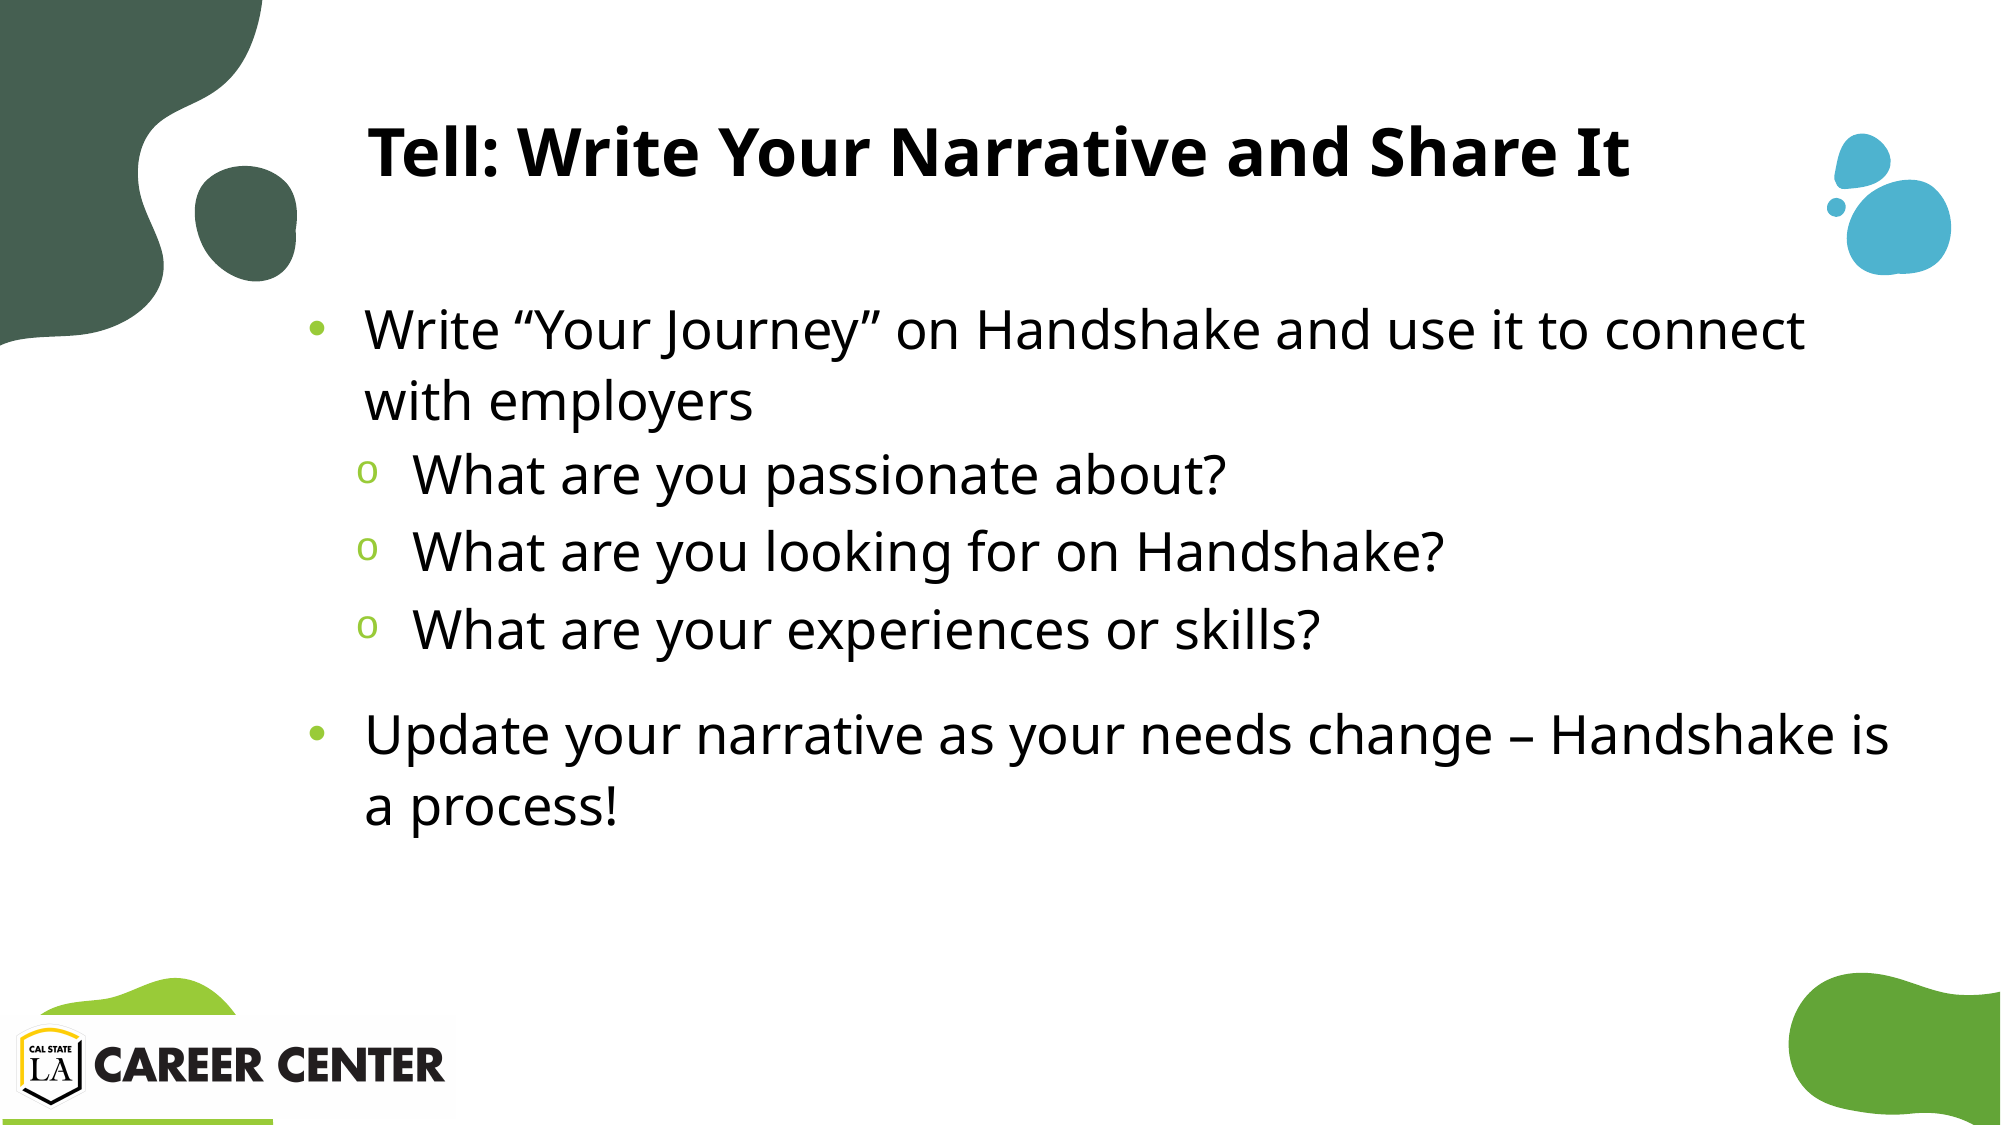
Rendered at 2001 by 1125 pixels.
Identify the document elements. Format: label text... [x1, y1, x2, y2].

list Write “Your Journey” on Handshake and use it to connect with employers What are you passionate about? What are you looking for on Handshake? What are your experiences or skills? Update your narrative as your needs change – Handshake is a process! [274, 254, 1925, 871]
picture [0, 1015, 456, 1119]
title Tell: Write Your Narrative and Share It [0, 0, 2000, 300]
